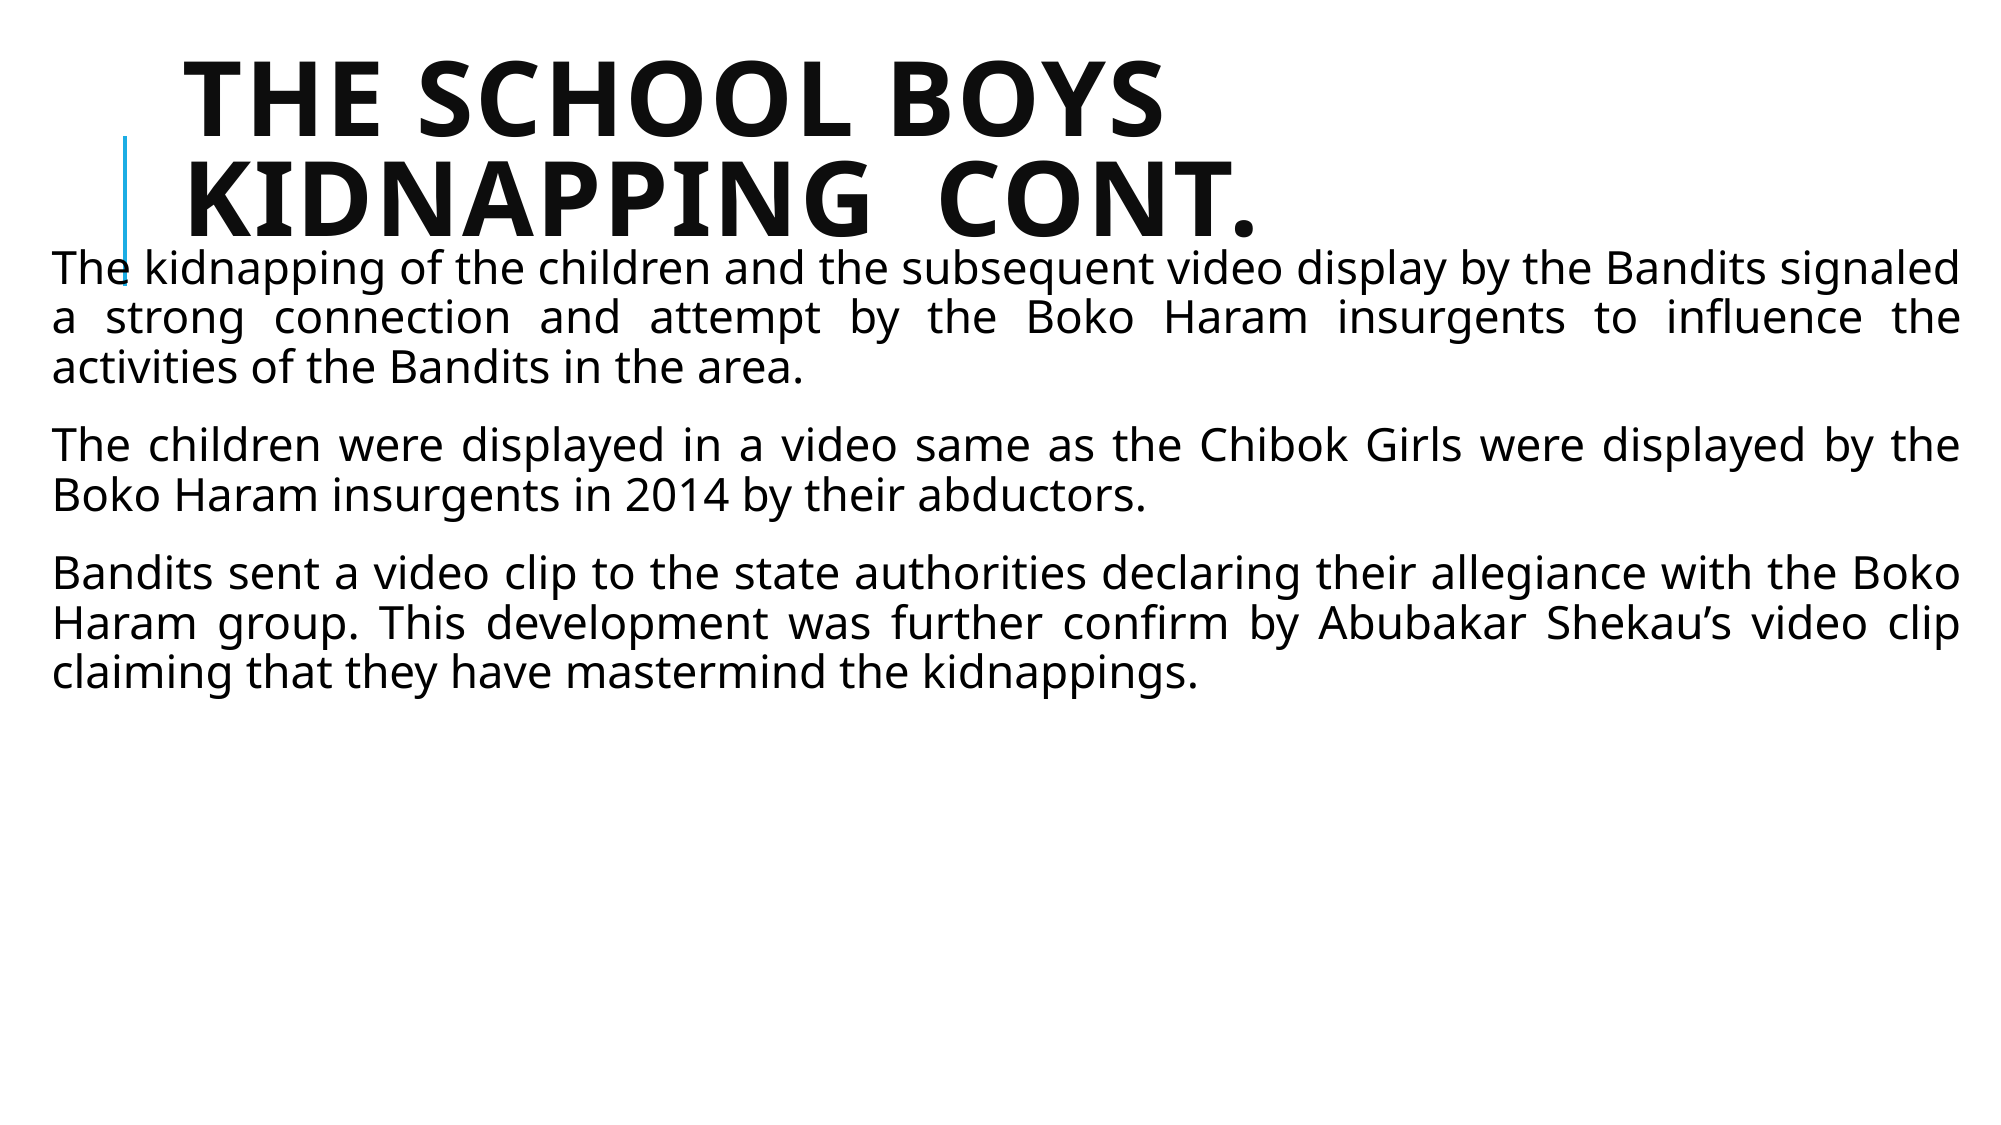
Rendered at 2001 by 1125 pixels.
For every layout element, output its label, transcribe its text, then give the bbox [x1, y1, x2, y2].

list The kidnapping of the children and the subsequent video display by the Bandits signaled a strong connection and attempt by the Boko Haram insurgents to influence the activities of the Bandits in the area. The children were displayed in a video same as the Chibok Girls were displayed by the Boko Haram insurgents in 2014 by their abductors. Bandits sent a video clip to the state authorities declaring their allegiance with the Boko Haram group. This development was further confirm by Abubakar Shekau’s video clip claiming that they have mastermind the kidnappings. [29, 237, 1971, 1080]
title The School Boys Kidnapping Cont. [168, 96, 1763, 237]
